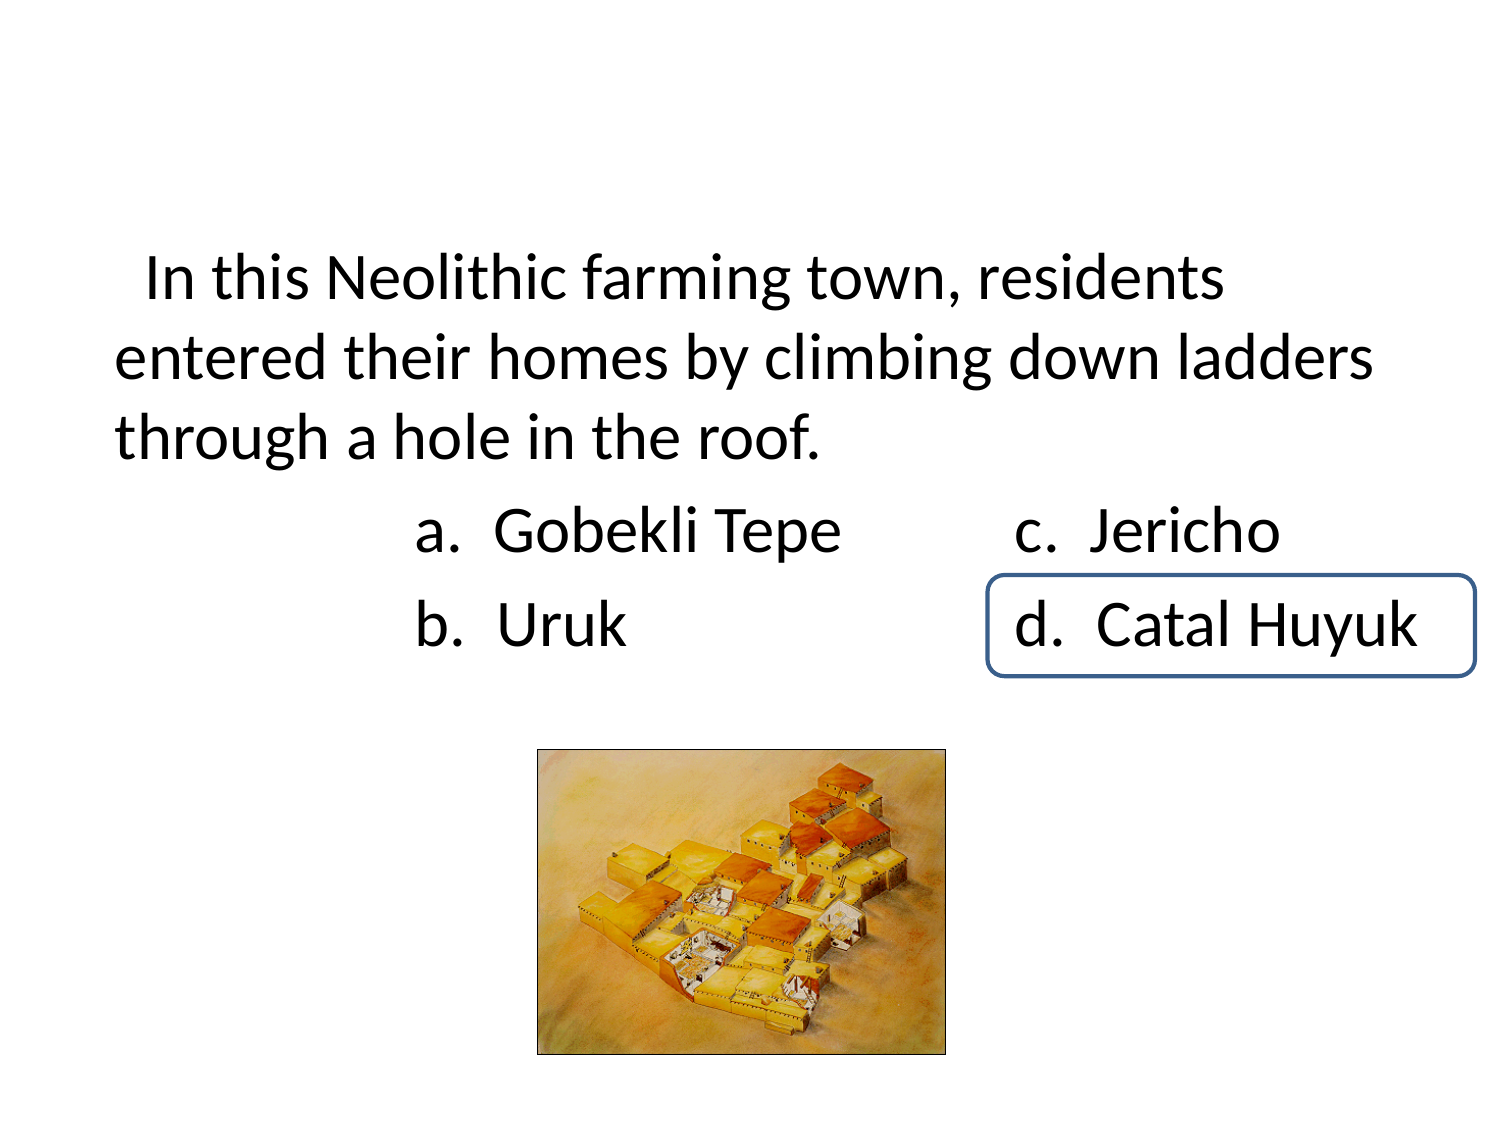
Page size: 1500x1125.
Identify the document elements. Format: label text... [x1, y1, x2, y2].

text_box [985, 572, 1478, 679]
picture [537, 749, 946, 1056]
list In this Neolithic farming town, residents entered their homes by climbing down ladders through a hole in the roof. a. Gobekli Tepe c. Jericho b. Uruk d. Catal Huyuk [99, 224, 1438, 993]
